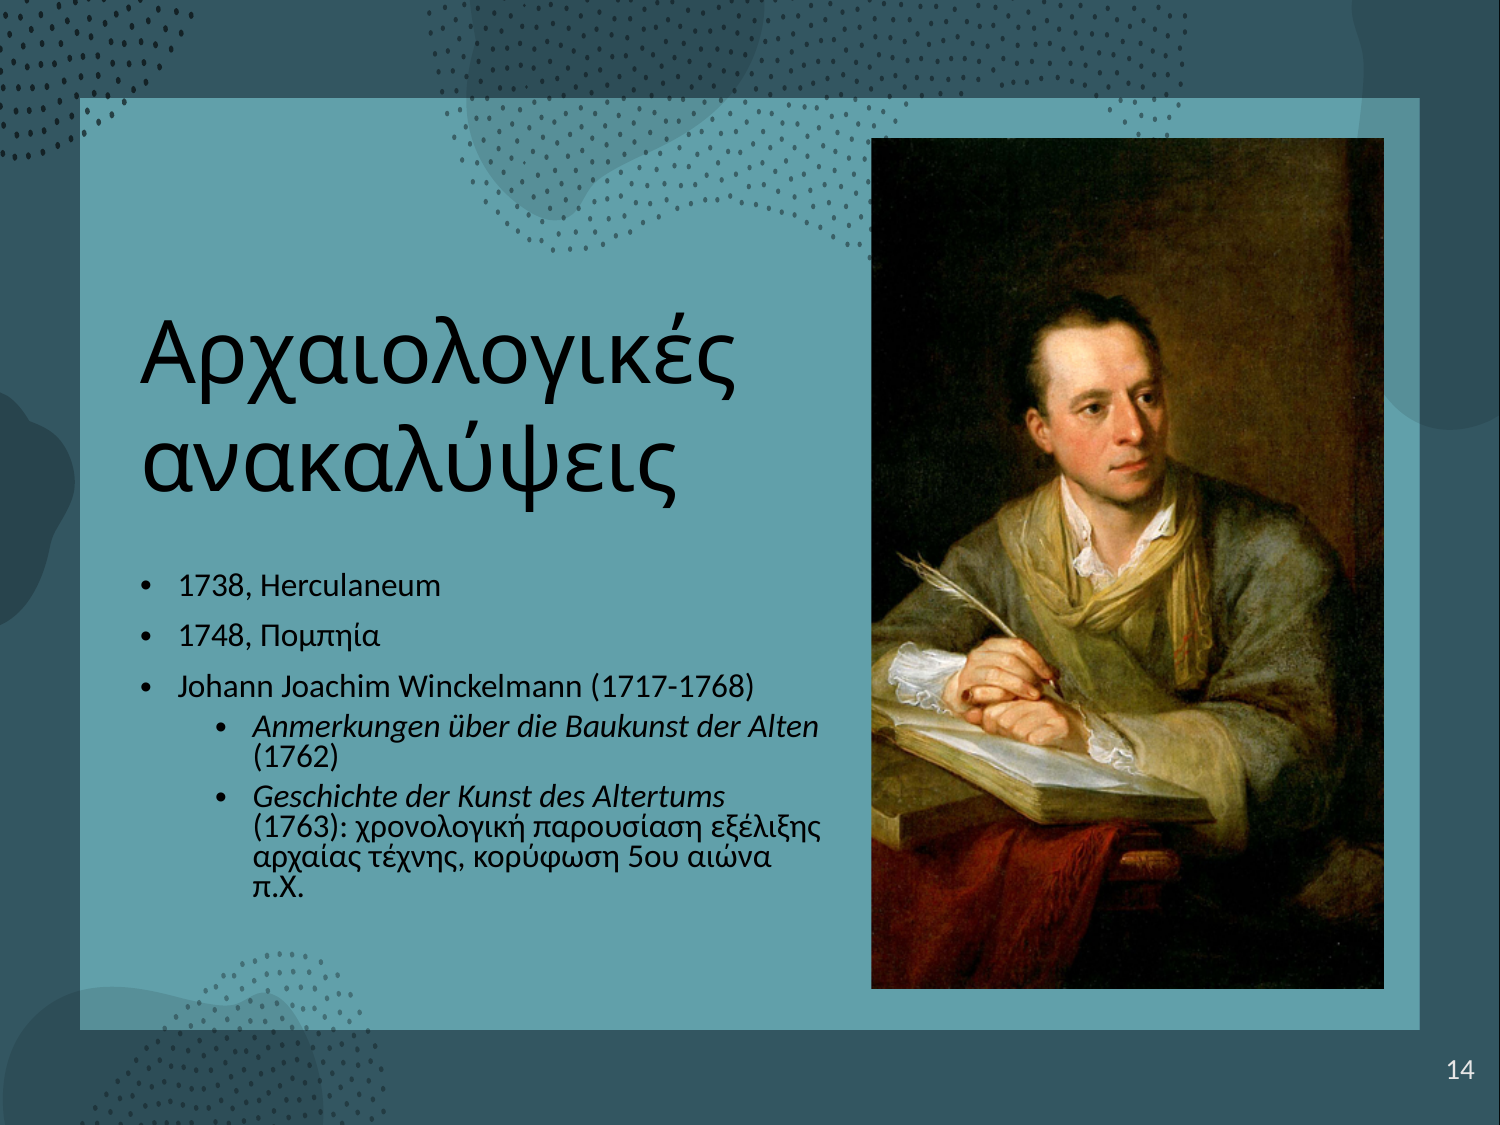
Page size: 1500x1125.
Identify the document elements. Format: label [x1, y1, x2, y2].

text_box [0, 0, 1500, 1125]
